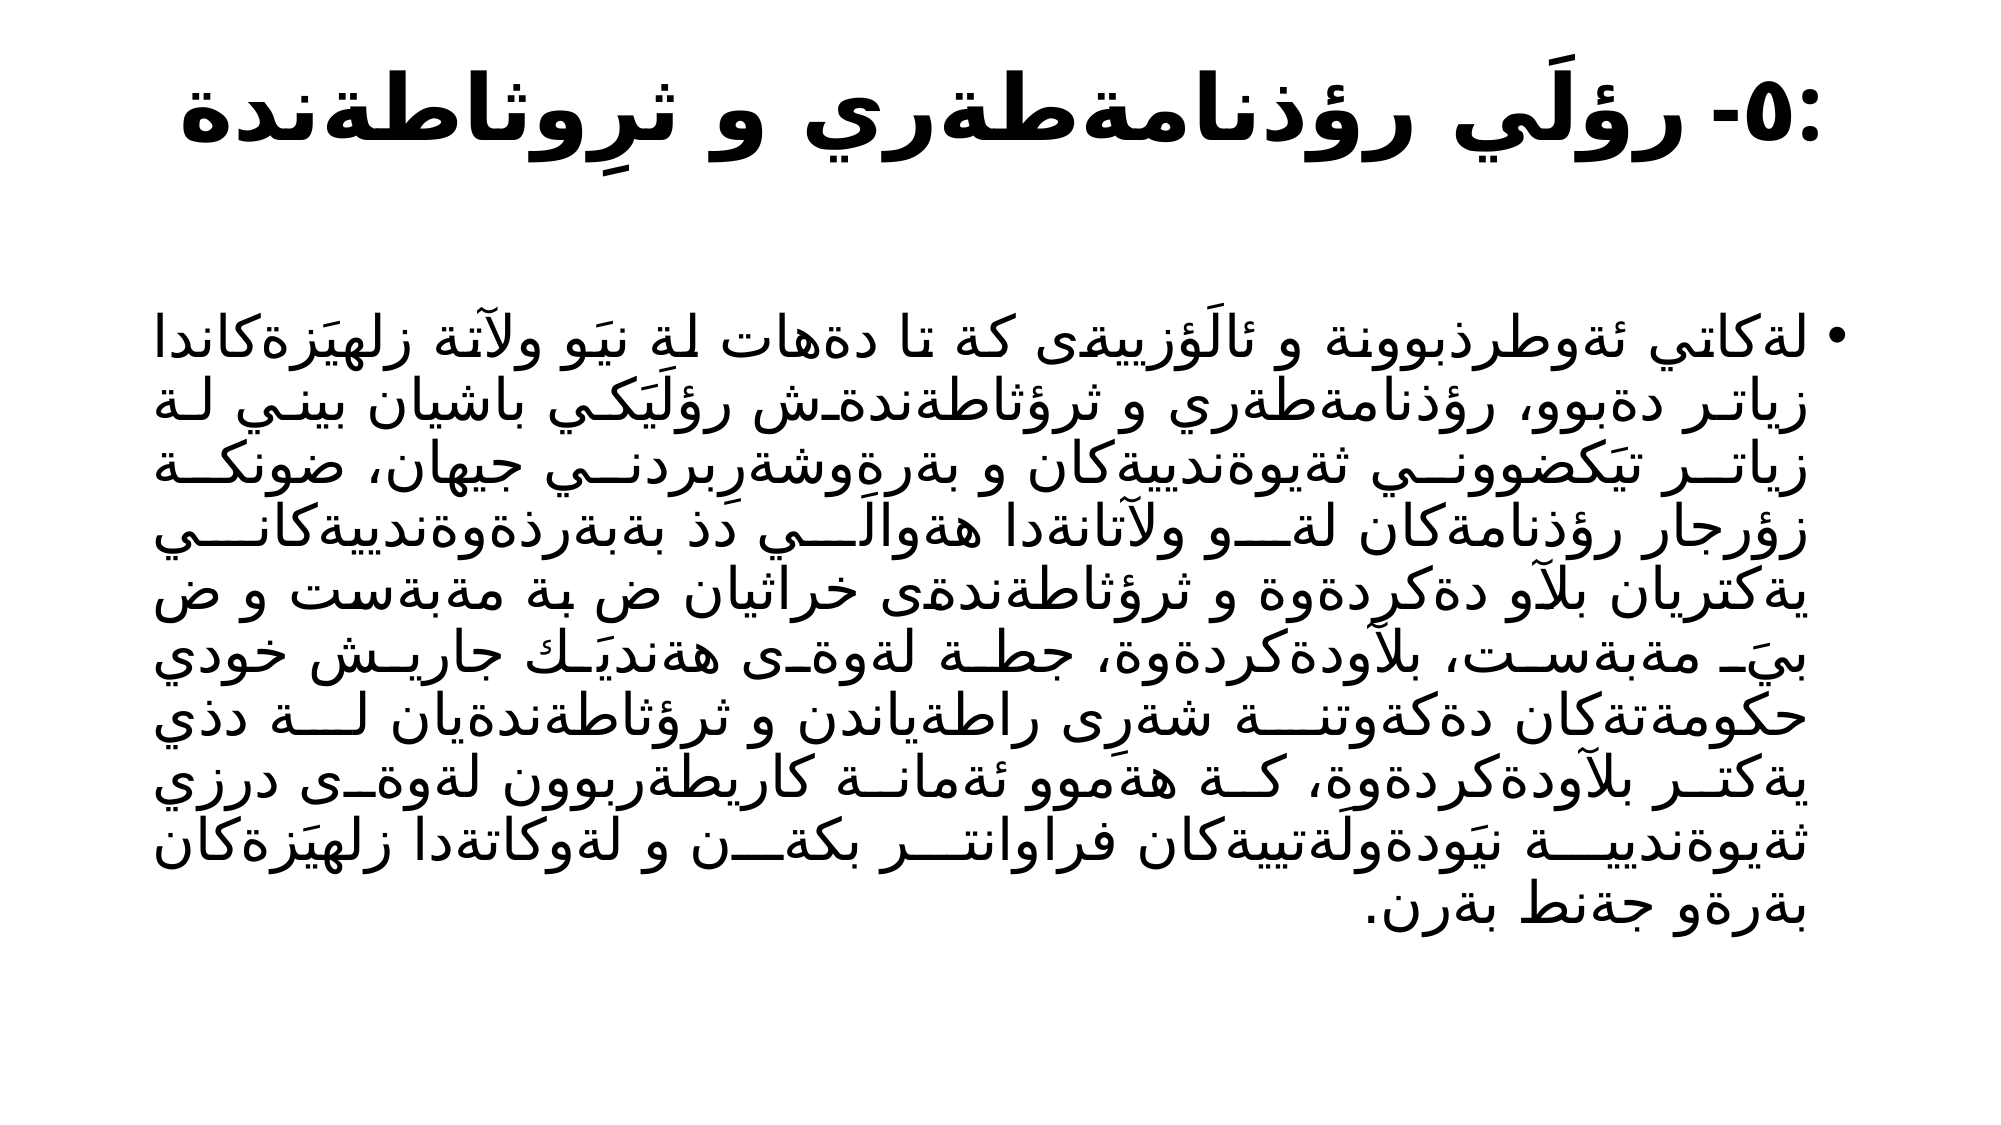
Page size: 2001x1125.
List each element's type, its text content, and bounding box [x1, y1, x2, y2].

list لةكاتي ئةوطرذبوونة و ئالَؤزييةى كة تا دةهات لة نيَو ولآتة زلهيَزةكاندا زياتر دةبوو، رؤذنامةطةري و ثرؤثاطةندةش رؤلَيَكي باشيان بيني لة زياتر تيَكضووني ثةيوةندييةكان و بةرةوشةرِبردني جيهان، ضونكة زؤرجار رؤذنامةكان لةو ولآتانةدا هةوالَي دذ بةبةرذةوةندييةكاني يةكتريان بلآو دةكردةوة و ثرؤثاطةندةى خراثيان ض بة مةبةست و ض بيَ مةبةست، بلآودةكردةوة، جطة لةوةى هةنديَك جاريش خودي حكومةتةكان دةكةوتنة شةرِى راطةياندن و ثرؤثاطةندةيان لة دذي يةكتر بلآودةكردةوة، كة هةموو ئةمانة كاريطةربوون لةوةى درزي ثةيوةنديية نيَودةولَةتييةكان فراوانتر بكةن و لةوكاتةدا زلهيَزةكان بةرةو جةنط بةرن. [137, 299, 1863, 1014]
title ٥- رؤلَي رؤذنامةطةري و ثرِوثاطةندة: [137, 57, 1863, 275]
